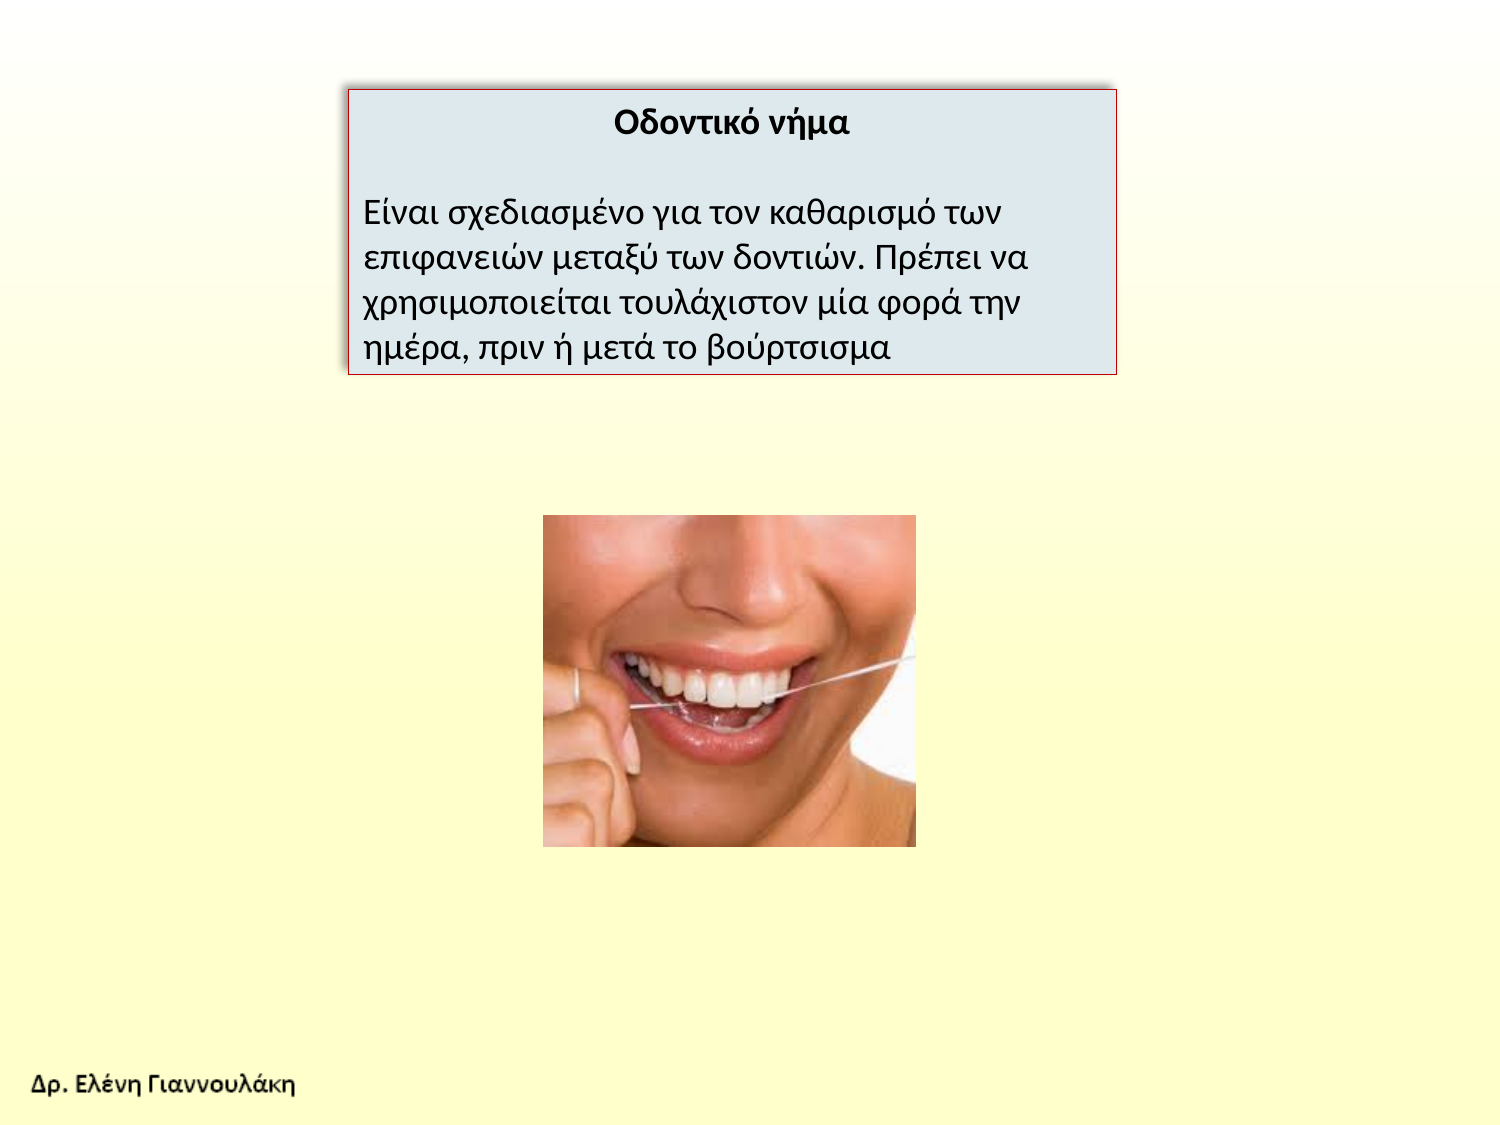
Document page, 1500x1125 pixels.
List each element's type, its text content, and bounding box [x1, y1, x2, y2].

text_box Οδοντικό νήμα Είναι σχεδιασμένο για τον καθαρισμό των επιφανειών μεταξύ των δοντιών. Πρέπει να χρησιμοποιείται τουλάχιστον μία φορά την ημέρα, πριν ή μετά το βούρτσισμα [348, 89, 1117, 375]
picture [0, 0, 1500, 1125]
